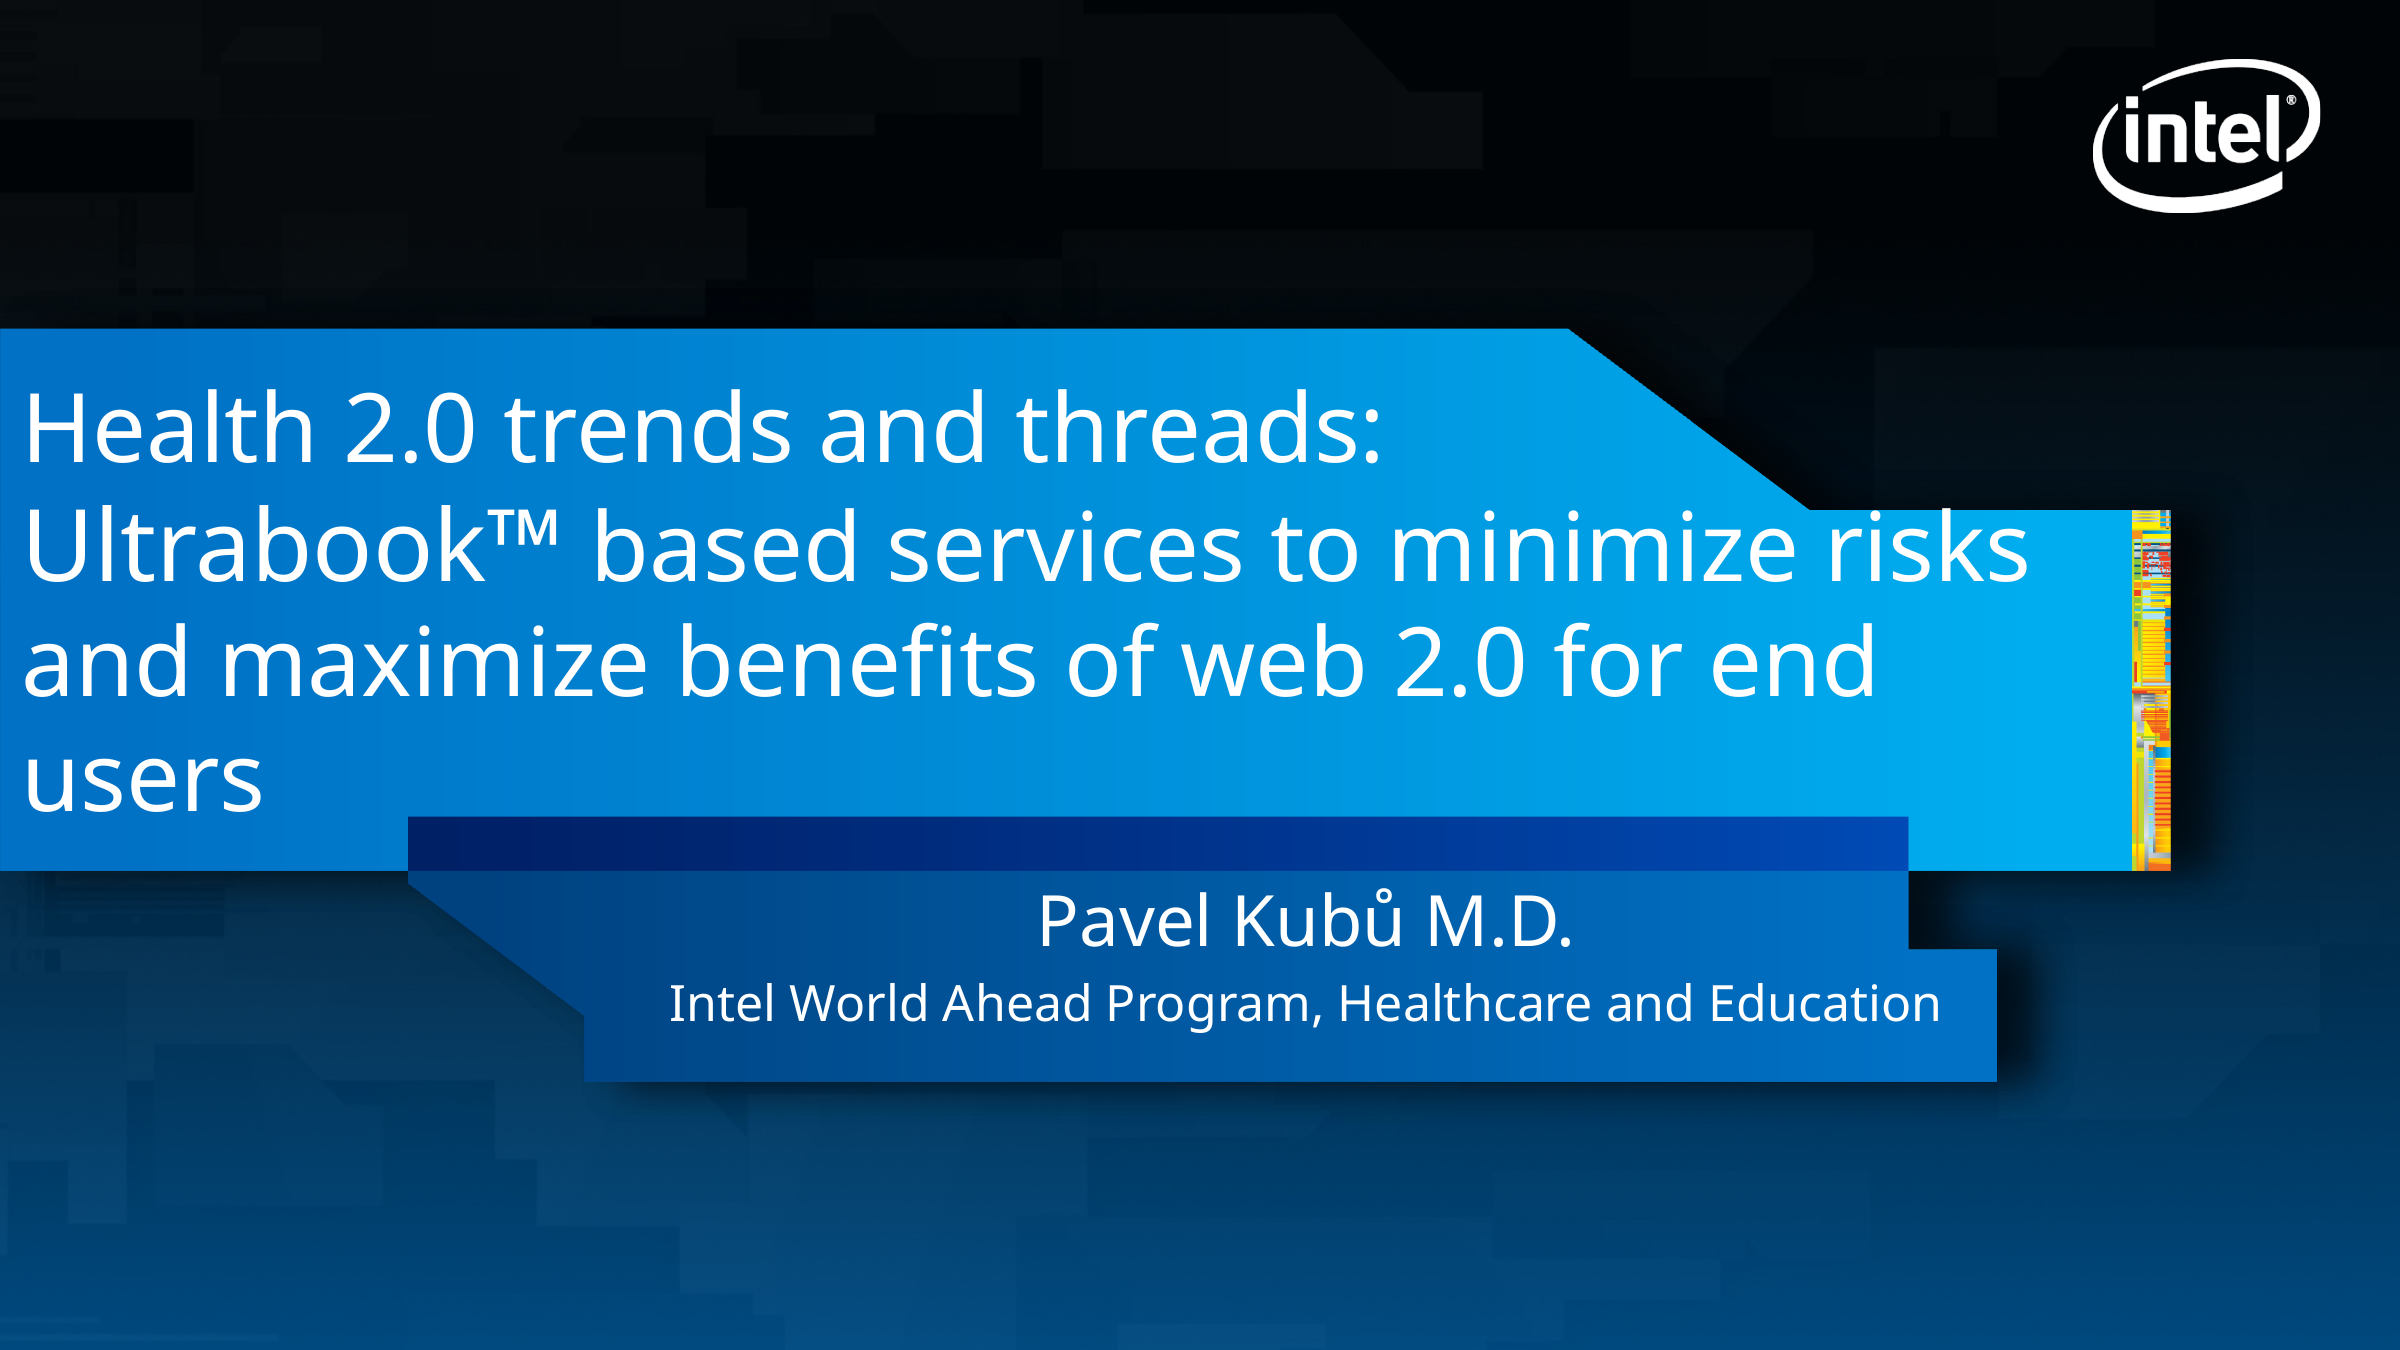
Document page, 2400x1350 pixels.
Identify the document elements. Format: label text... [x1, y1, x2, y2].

title Health 2.0 trends and threads: Ultrabook™ based services to minimize risks and maximize benefits of web 2.0 for end users [0, 352, 2160, 845]
subtitle Pavel Kubů M.D. Intel World Ahead Program, Healthcare and Education [488, 865, 2125, 1211]
picture [0, 0, 2400, 1350]
